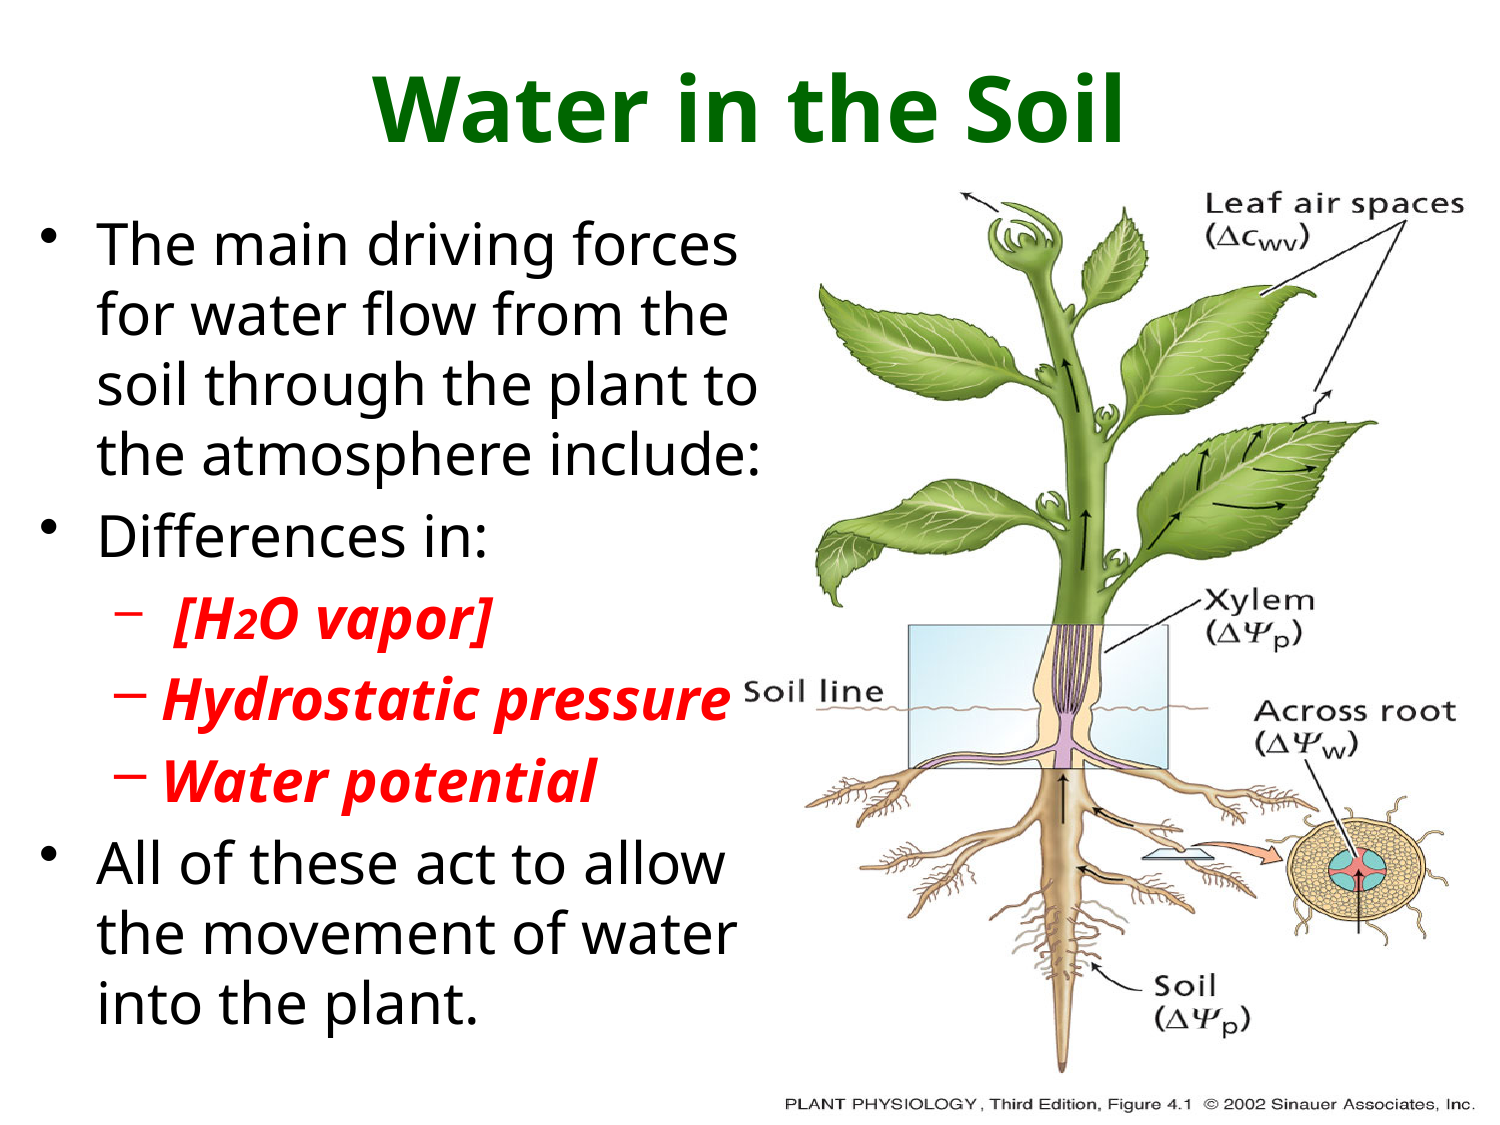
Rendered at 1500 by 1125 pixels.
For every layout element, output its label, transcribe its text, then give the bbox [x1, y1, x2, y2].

title Water in the Soil [75, 12, 1425, 200]
list The main driving forces for water flow from the soil through the plant to the atmosphere include: Differences in: [H2O vapor] Hydrostatic pressure Water potential All of these act to allow the movement of water into the plant. [24, 200, 719, 1088]
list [724, 174, 1500, 1125]
